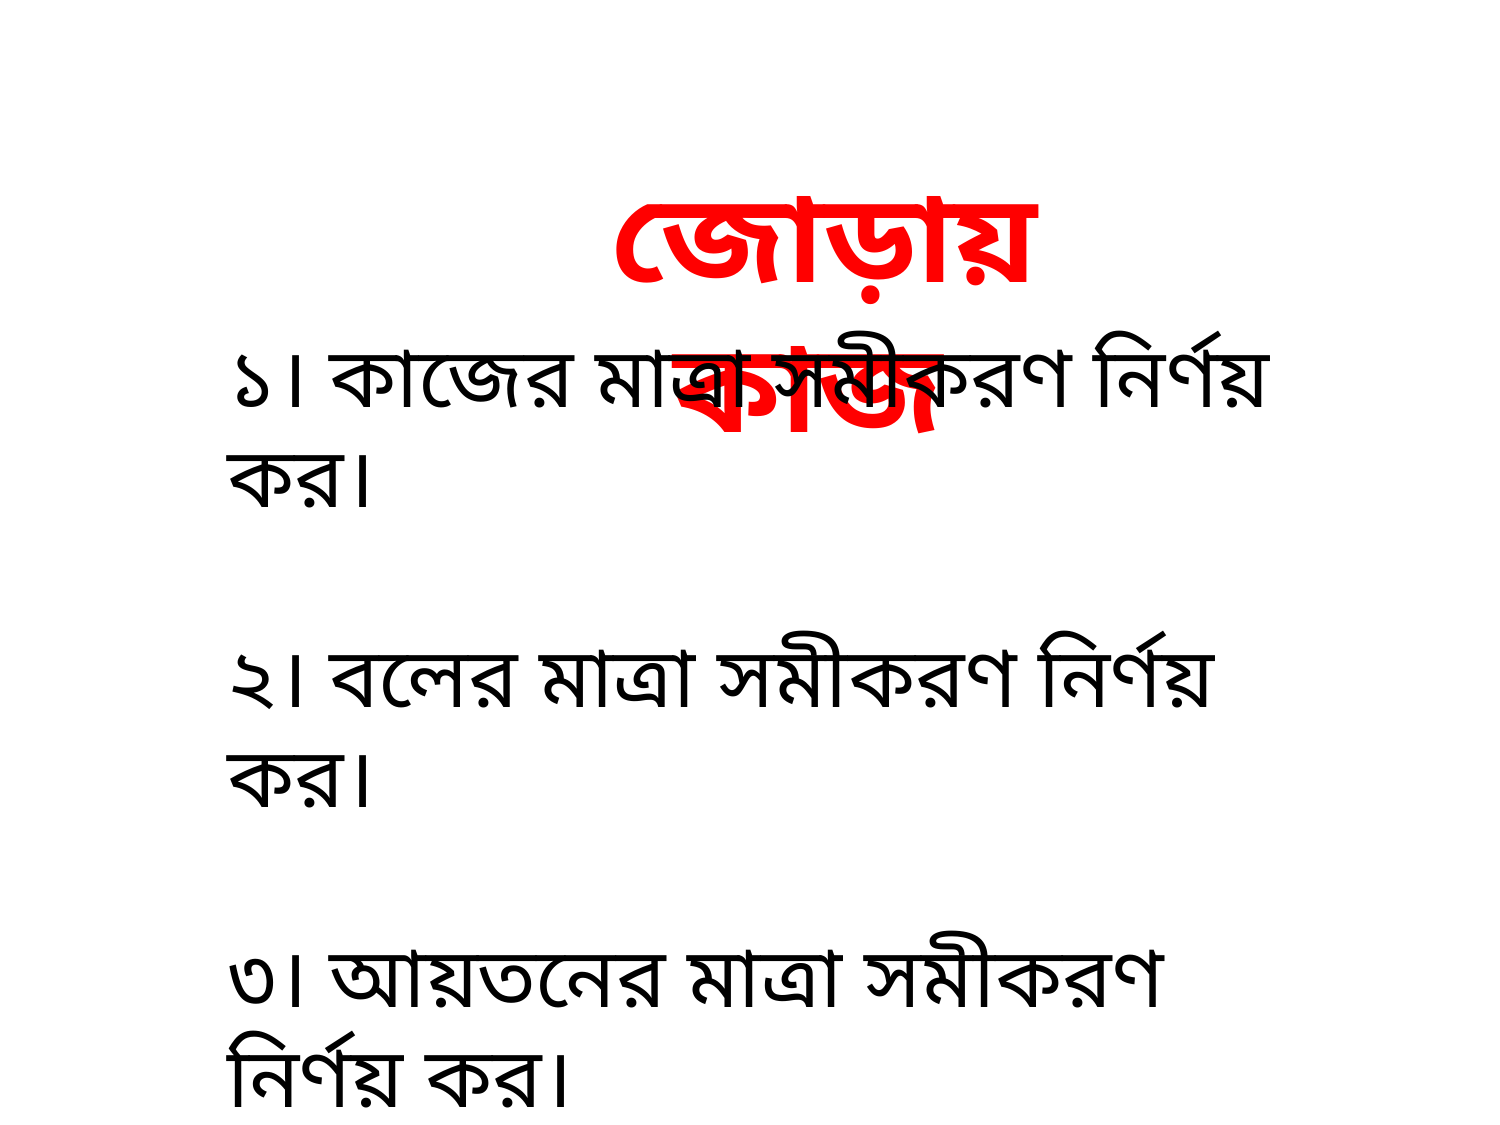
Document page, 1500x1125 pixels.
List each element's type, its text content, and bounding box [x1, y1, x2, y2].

text_box জোড়ায় কাজ [537, 149, 1113, 316]
text_box ১। কাজের মাত্রা সমীকরণ নির্ণয় কর। ২। বলের মাত্রা সমীকরণ নির্ণয় কর। ৩। আয়তনের মাত্রা সমীকরণ নির্ণয় কর। [212, 316, 1375, 1125]
